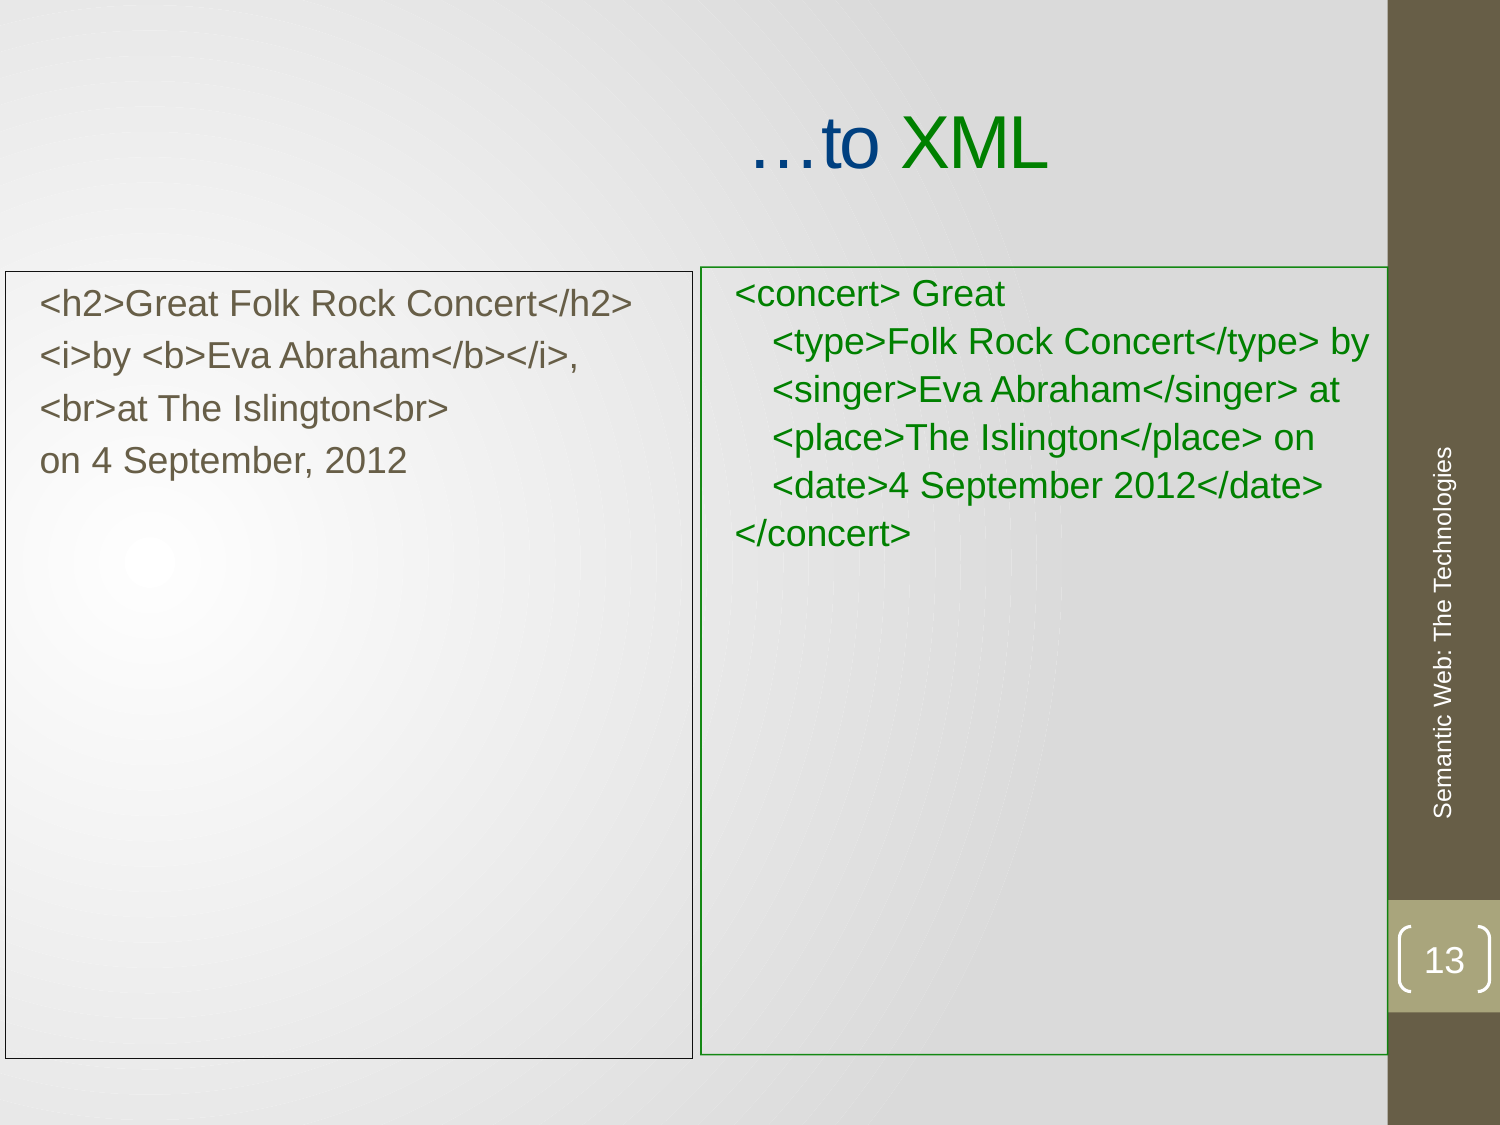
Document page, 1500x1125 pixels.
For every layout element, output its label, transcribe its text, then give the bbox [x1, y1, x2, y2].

slide_number 13 [1397, 924, 1492, 994]
text_box <concert> Great <type>Folk Rock Concert</type> by <singer>Eva Abraham</singer> at <place>The Islington</place> on <date>4 September 2012</date> </concert> [700, 267, 1388, 1055]
title …to XML [75, 45, 1325, 233]
list <h2>Great Folk Rock Concert</h2> <i>by <b>Eva Abraham</b></i>, <br>at The Islington<br> on 4 September, 2012 [5, 271, 693, 1059]
slide_number Semantic Web: The Technologies [1399, 7, 1483, 835]
